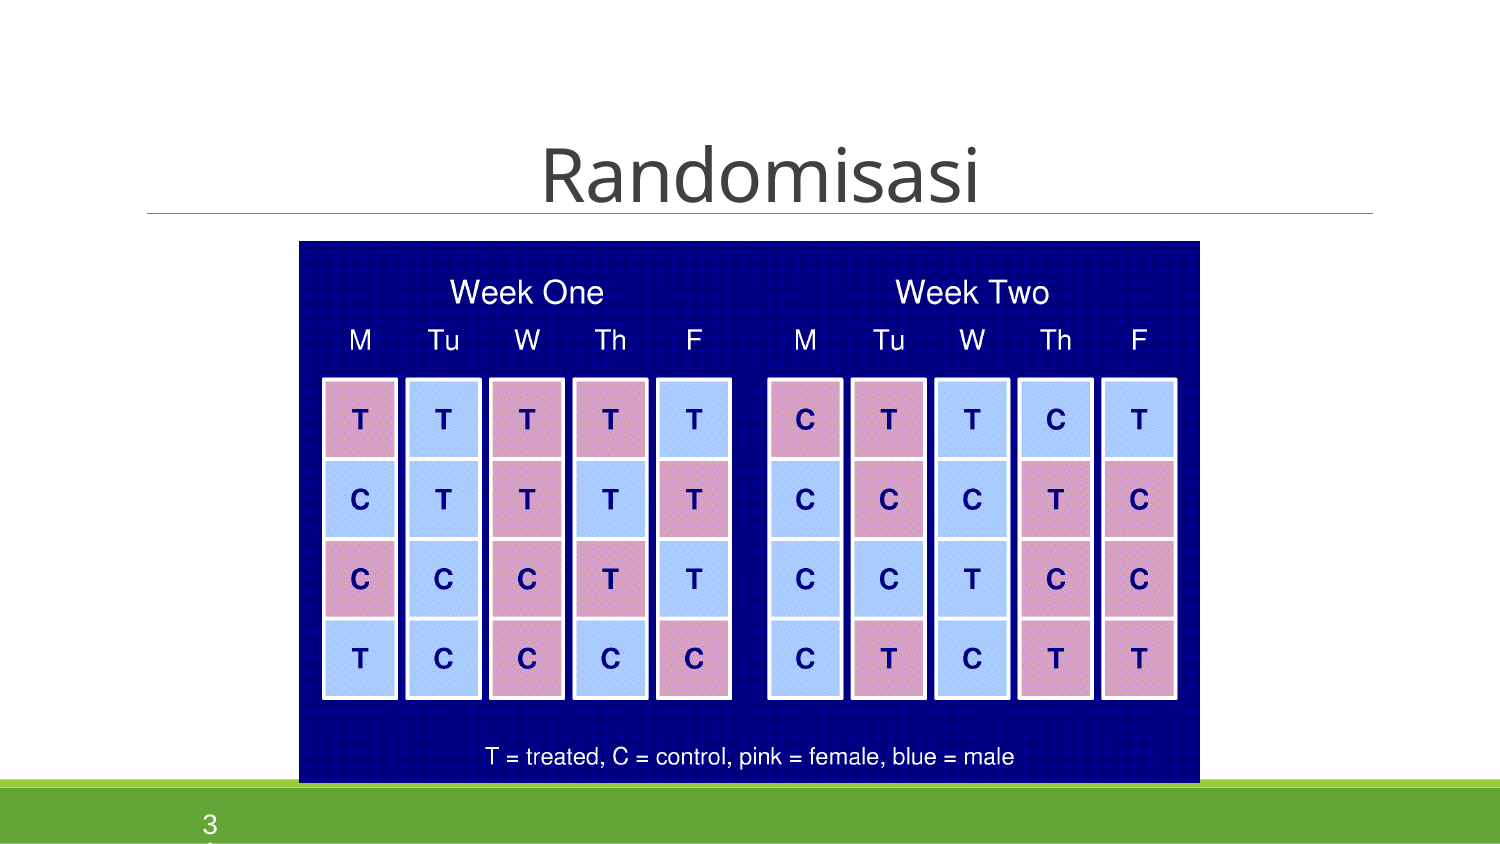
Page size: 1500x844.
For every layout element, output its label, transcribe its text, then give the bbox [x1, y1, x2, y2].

text_box 31 [187, 798, 244, 844]
title Randomisasi [524, 56, 1061, 226]
picture [299, 241, 1201, 783]
